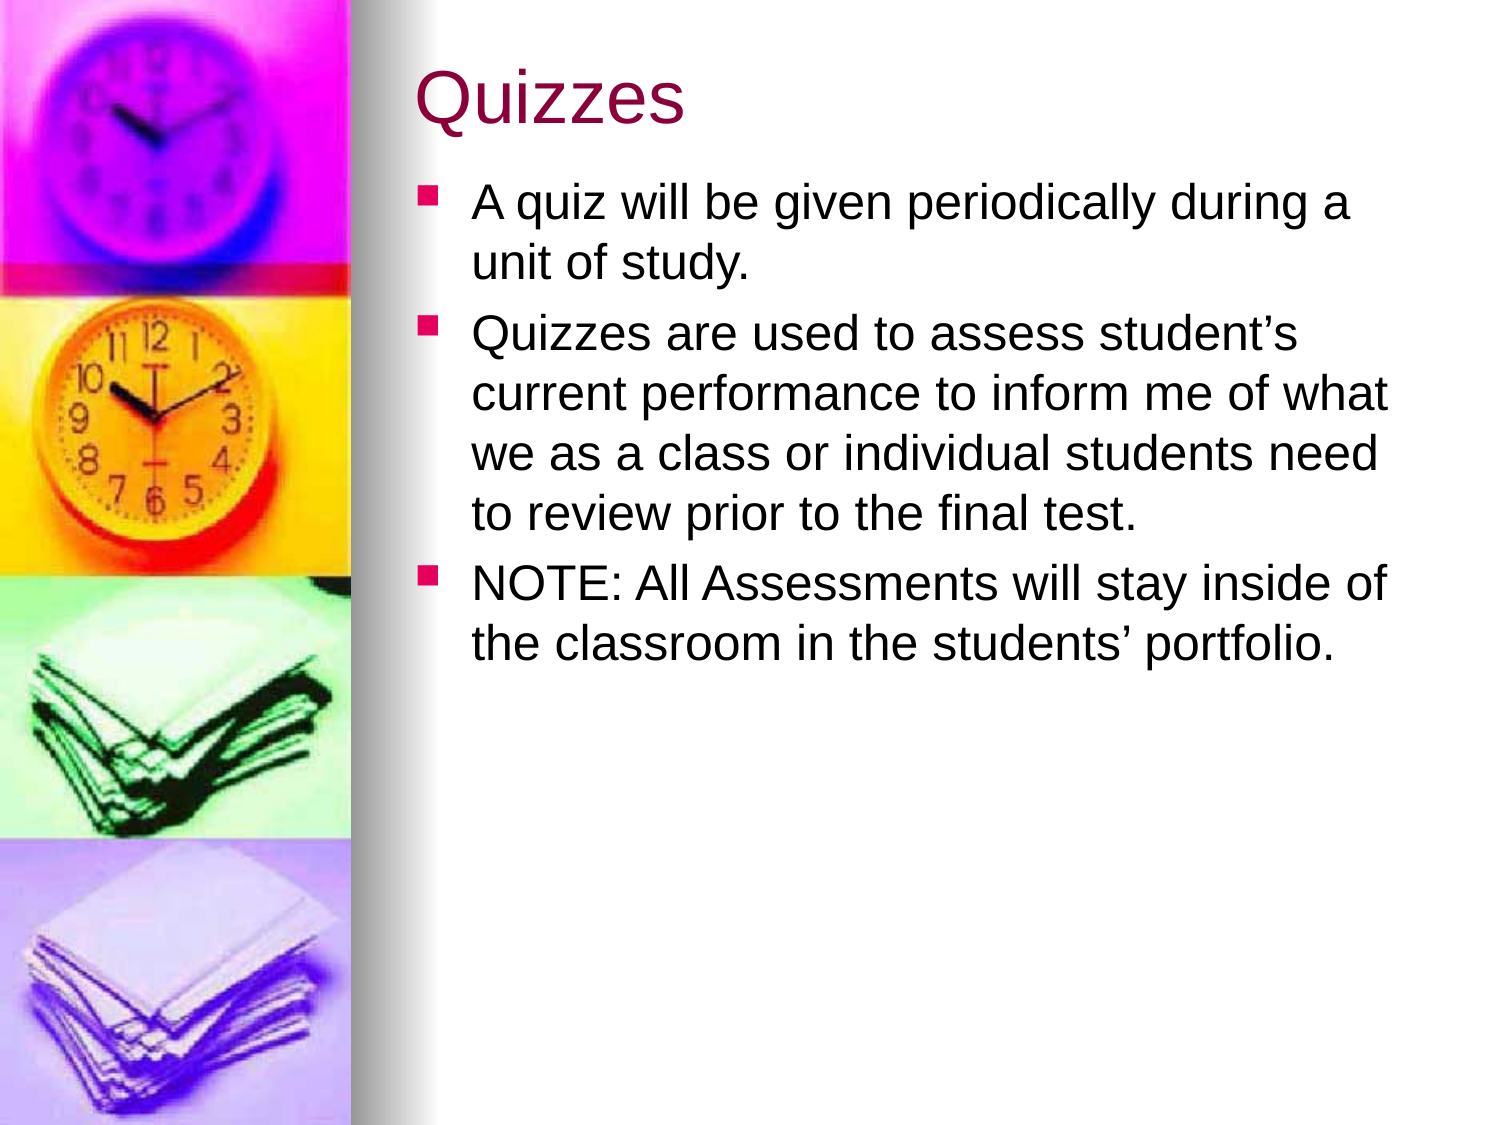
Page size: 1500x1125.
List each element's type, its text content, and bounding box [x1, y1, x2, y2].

list A quiz will be given periodically during a unit of study. Quizzes are used to assess student’s current performance to inform me of what we as a class or individual students need to review prior to the final test. NOTE: All Assessments will stay inside of the classroom in the students’ portfolio. [399, 162, 1450, 688]
title Quizzes [399, 37, 1450, 150]
picture [0, 0, 351, 1125]
